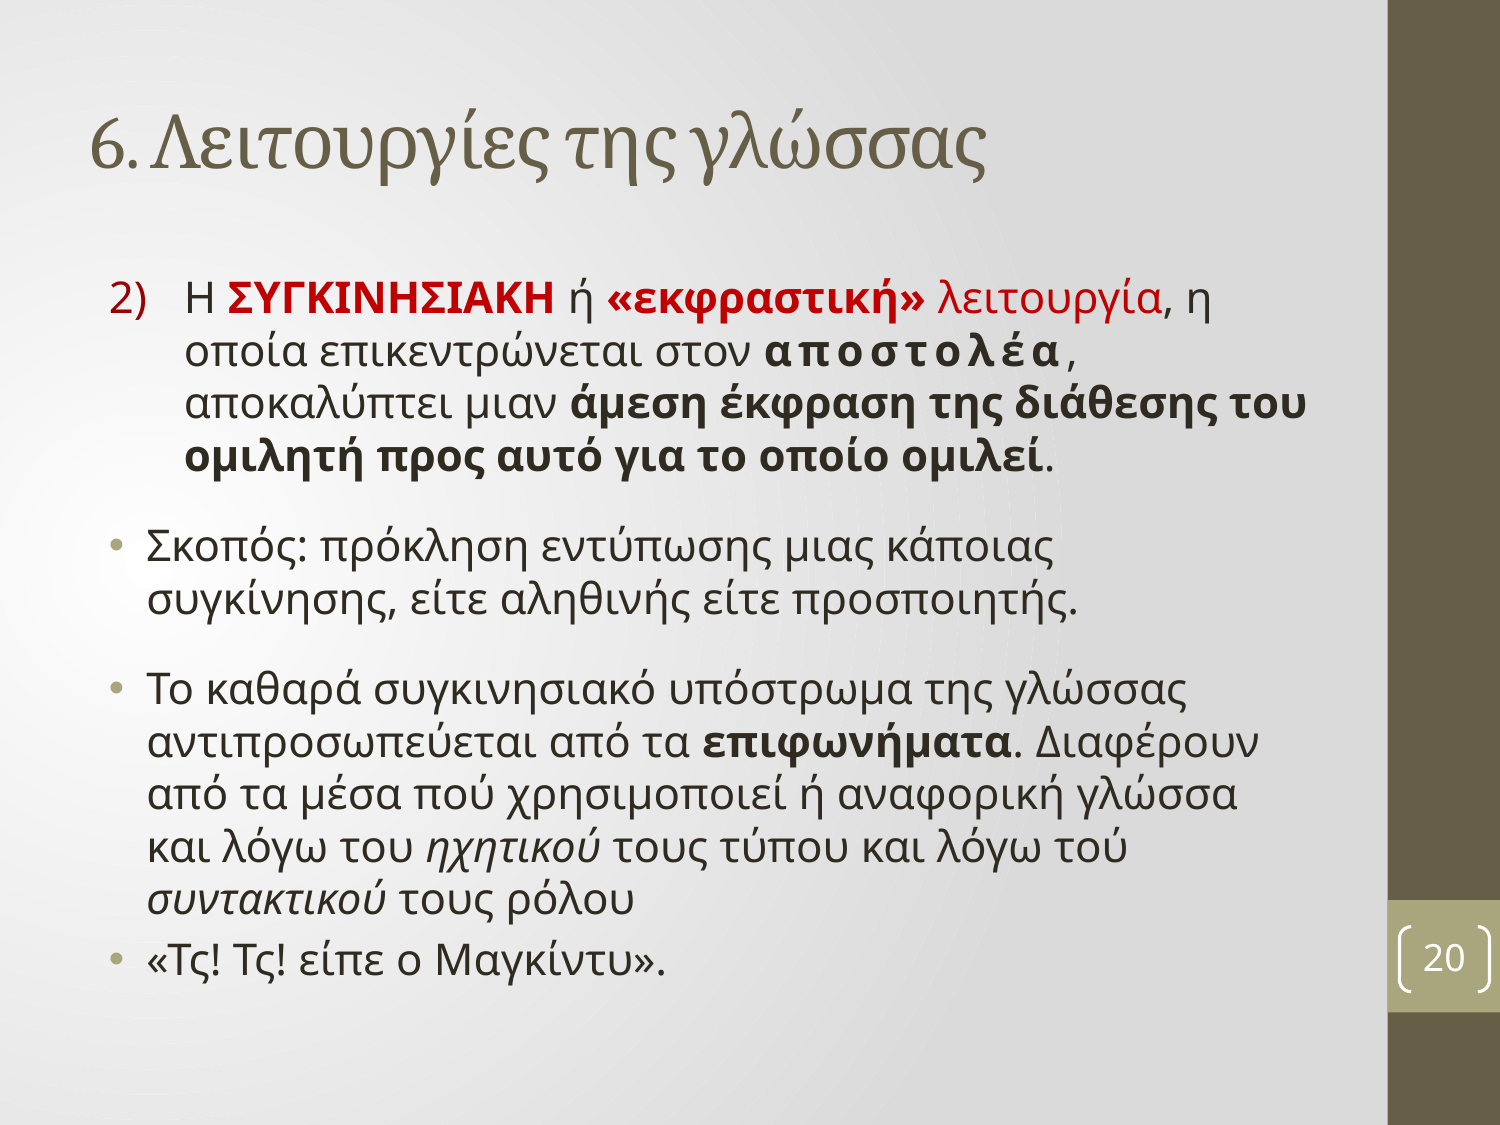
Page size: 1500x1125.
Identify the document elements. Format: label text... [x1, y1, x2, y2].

slide_number 20 [1397, 925, 1492, 994]
list Η ΣΥΓΚΙΝΗΣΙΑΚΗ ή «εκφραστική» λειτουργία, η οποία επικεντρώνεται στον αποστολέα, αποκαλύπτει μιαν άμεση έκφραση της διάθεσης του ομιλητή προς αυτό για το οποίο ομιλεί. Σκοπός: πρόκληση εντύπωσης μιας κάποιας συγκίνησης, είτε αληθινής είτε προσποιητής. Το καθαρά συγκινησιακό υπόστρωμα της γλώσσας αντιπροσωπεύεται από τα επιφωνήματα. Διαφέρουν από τα μέσα πού χρησιμοποιεί ή αναφορική γλώσσα και λόγω του ηχητικού τους τύπου και λόγω τού συντακτικού τους ρόλου «Τς! Τς! είπε ο Μαγκίντυ». [75, 262, 1325, 1050]
title 6. Λειτουργίες της γλώσσας [75, 45, 1325, 233]
